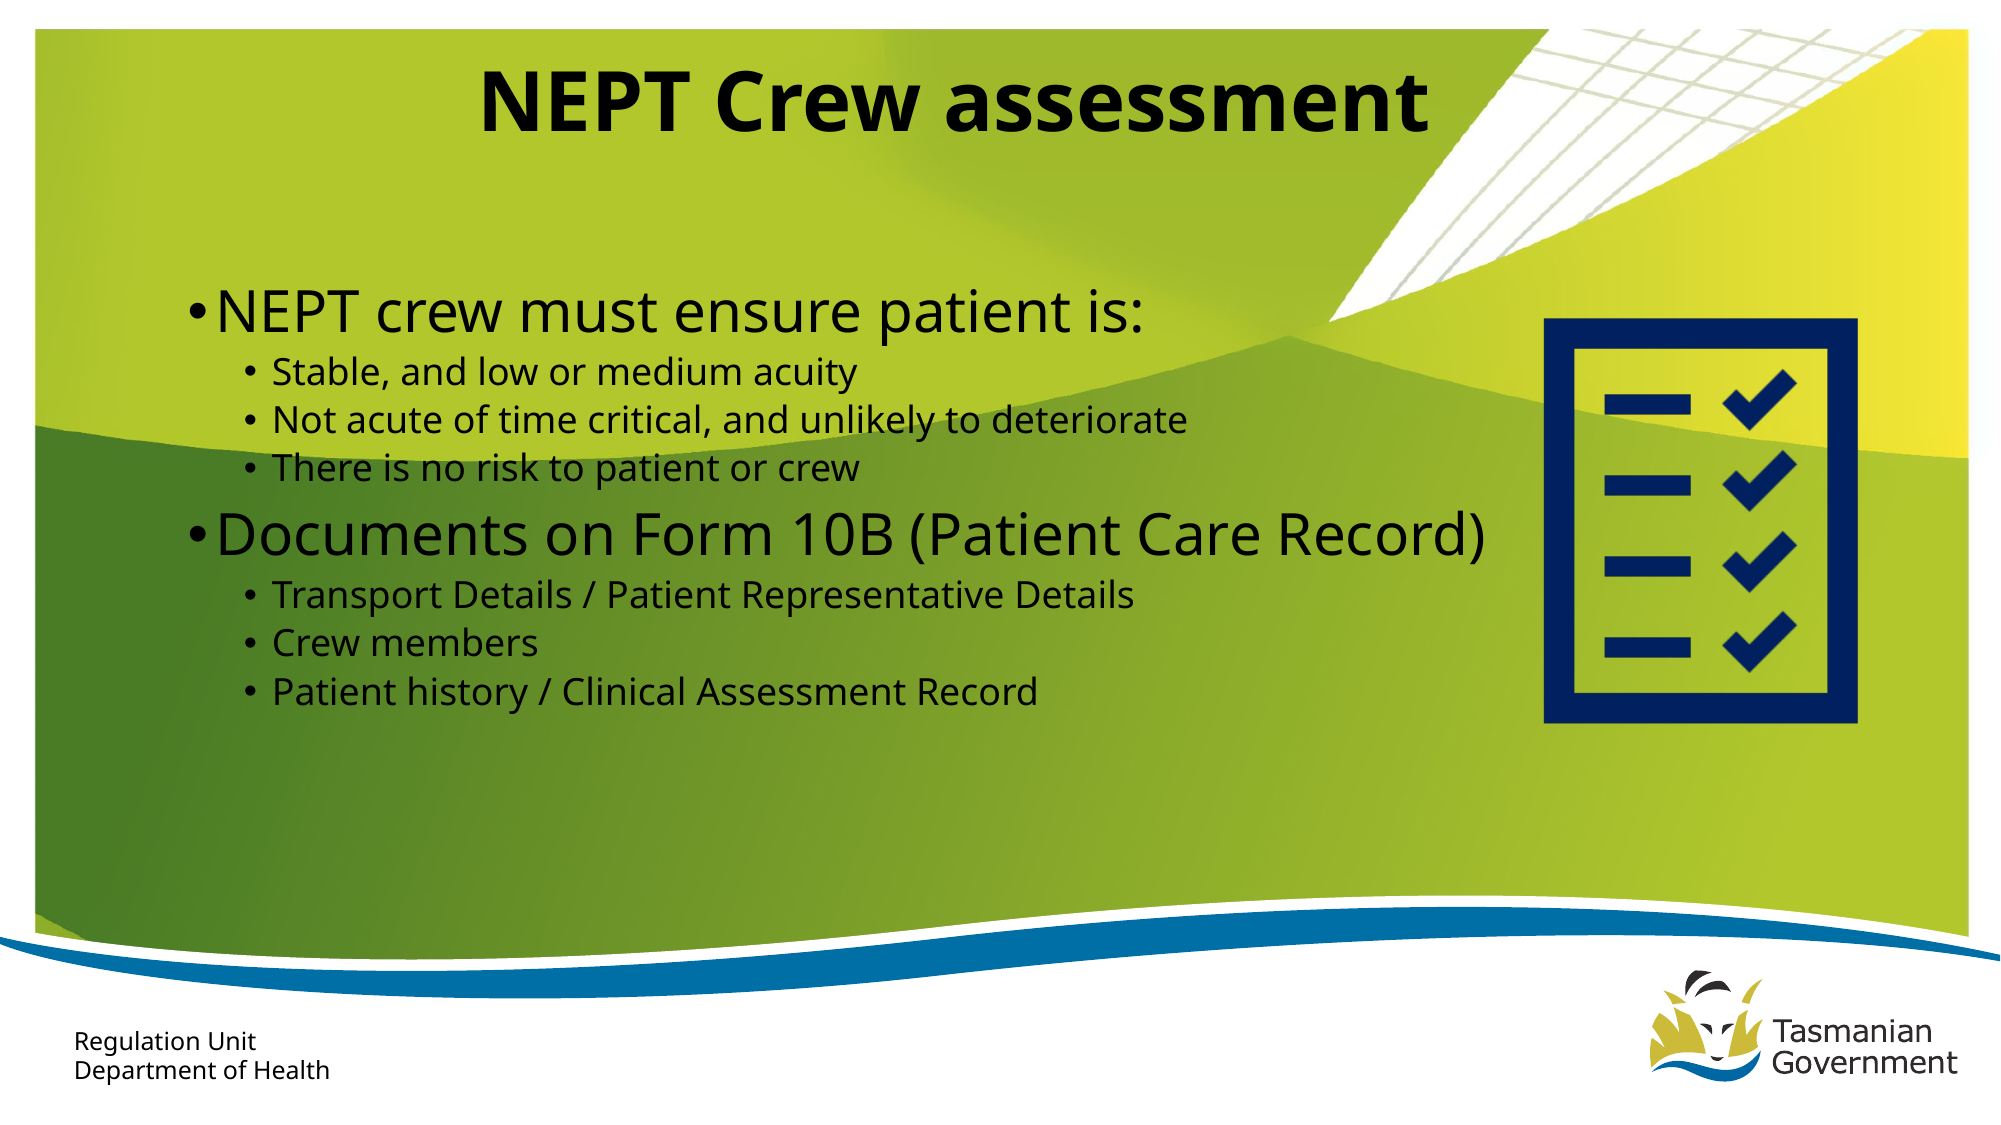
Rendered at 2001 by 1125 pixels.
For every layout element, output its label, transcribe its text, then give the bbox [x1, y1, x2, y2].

picture [3, 4, 1999, 959]
title NEPT Crew assessment [307, 52, 1601, 270]
list NEPT crew must ensure patient is: Stable, and low or medium acuity Not acute of time critical, and unlikely to deteriorate There is no risk to patient or crew Documents on Form 10B (Patient Care Record) Transport Details / Patient Representative Details Crew members Patient history / Clinical Assessment Record [172, 274, 1557, 864]
